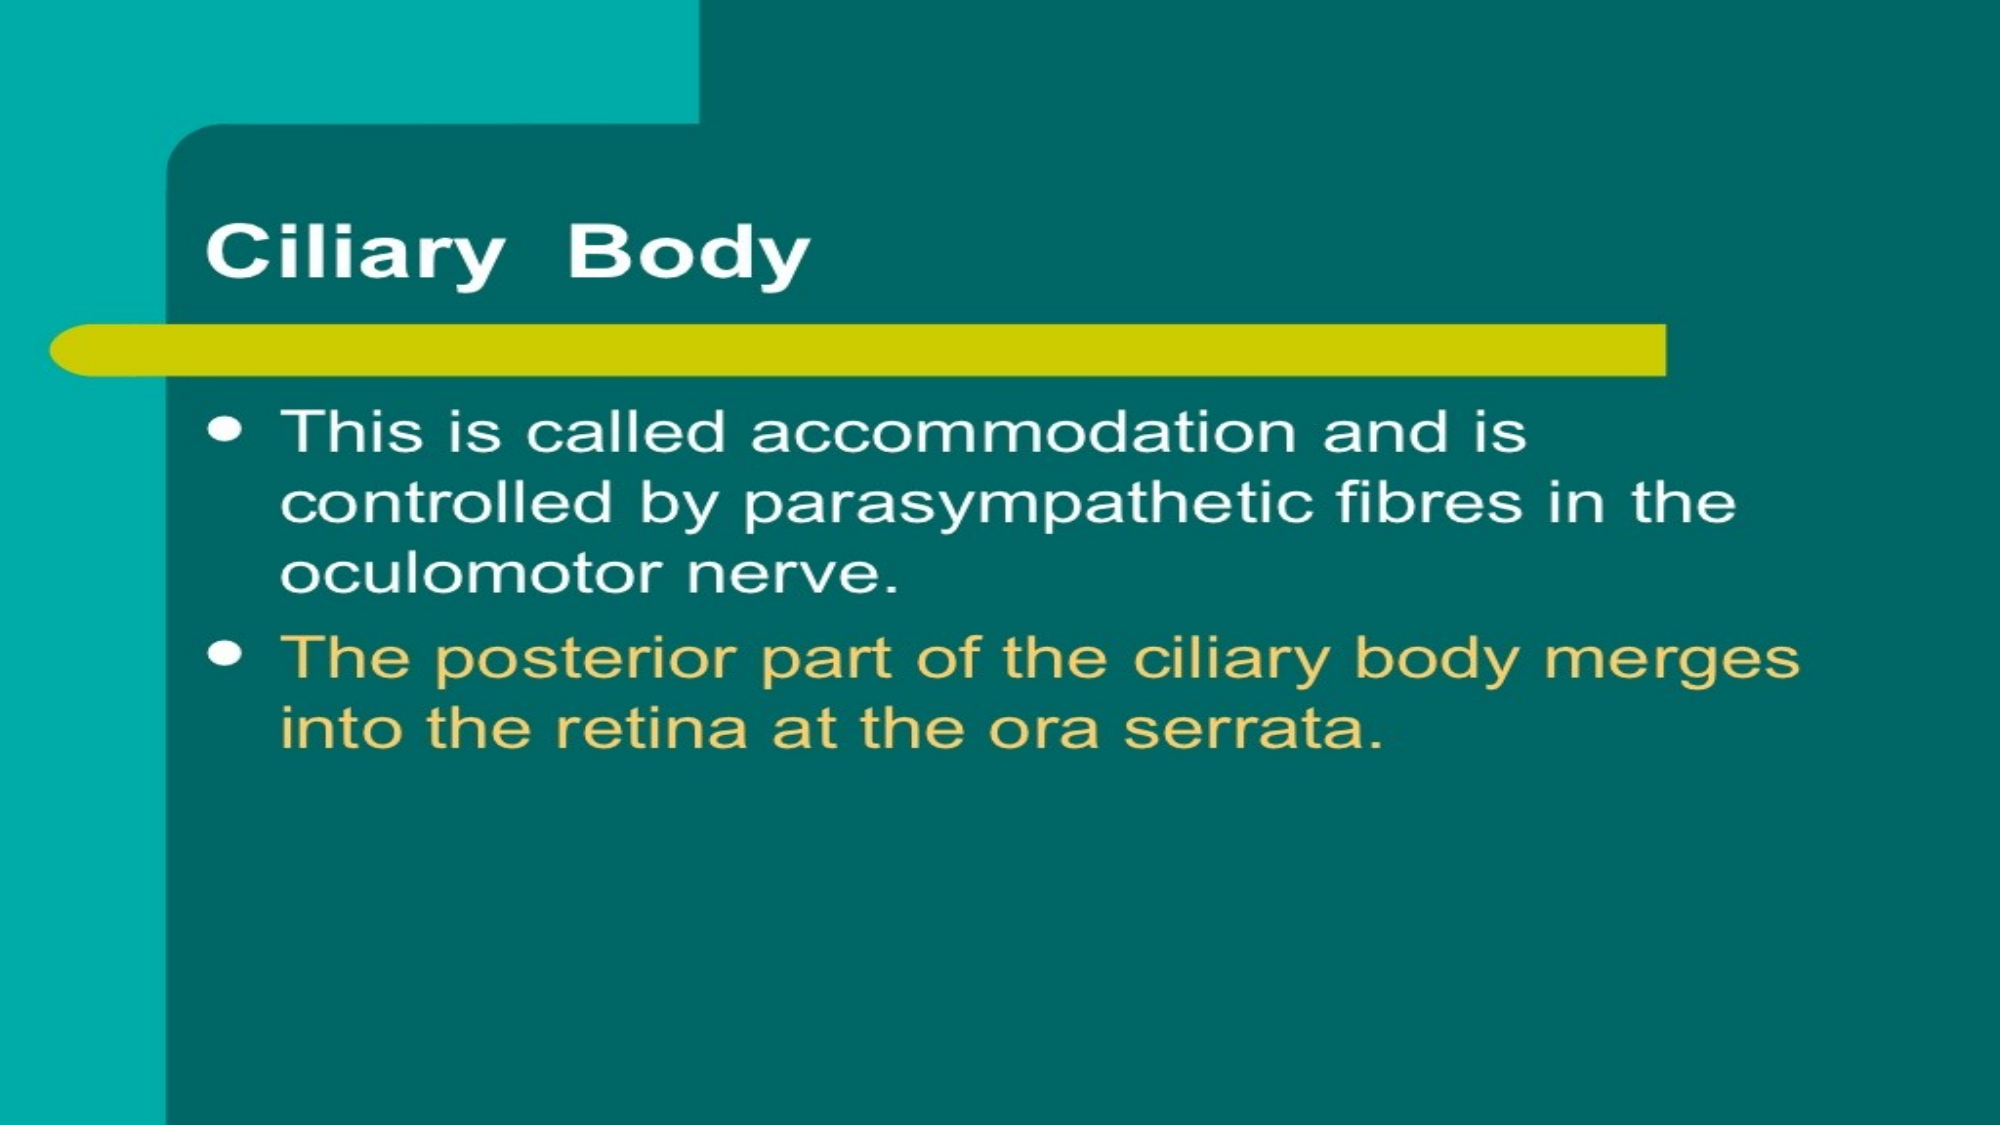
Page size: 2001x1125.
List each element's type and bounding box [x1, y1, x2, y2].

list [0, 0, 2000, 1125]
